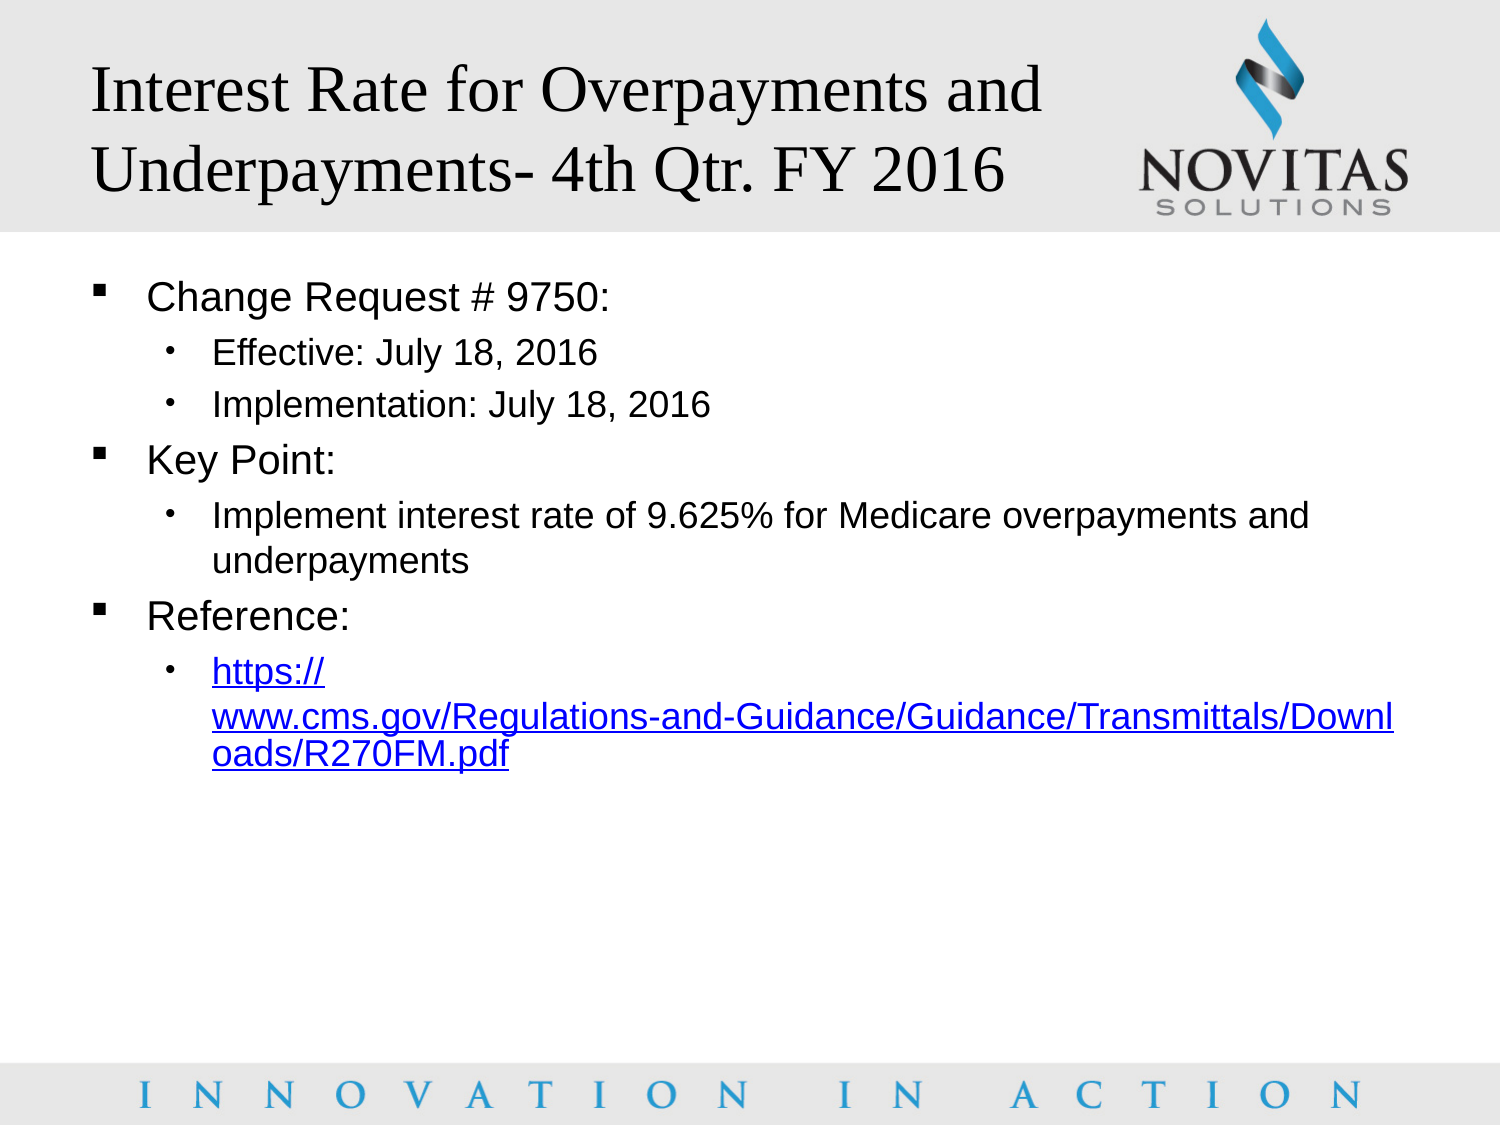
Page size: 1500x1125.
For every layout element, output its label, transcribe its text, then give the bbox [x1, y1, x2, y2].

picture [0, 0, 1500, 1125]
list Change Request # 9750: Effective: July 18, 2016 Implementation: July 18, 2016 Key Point: Implement interest rate of 9.625% for Medicare overpayments and underpayments Reference: https://www.cms.gov/Regulations-and-Guidance/Guidance/Transmittals/Downloads/R270FM.pdf [75, 262, 1425, 1038]
title Interest Rate for Overpayments and Underpayments- 4th Qtr. FY 2016 [75, 37, 1075, 213]
